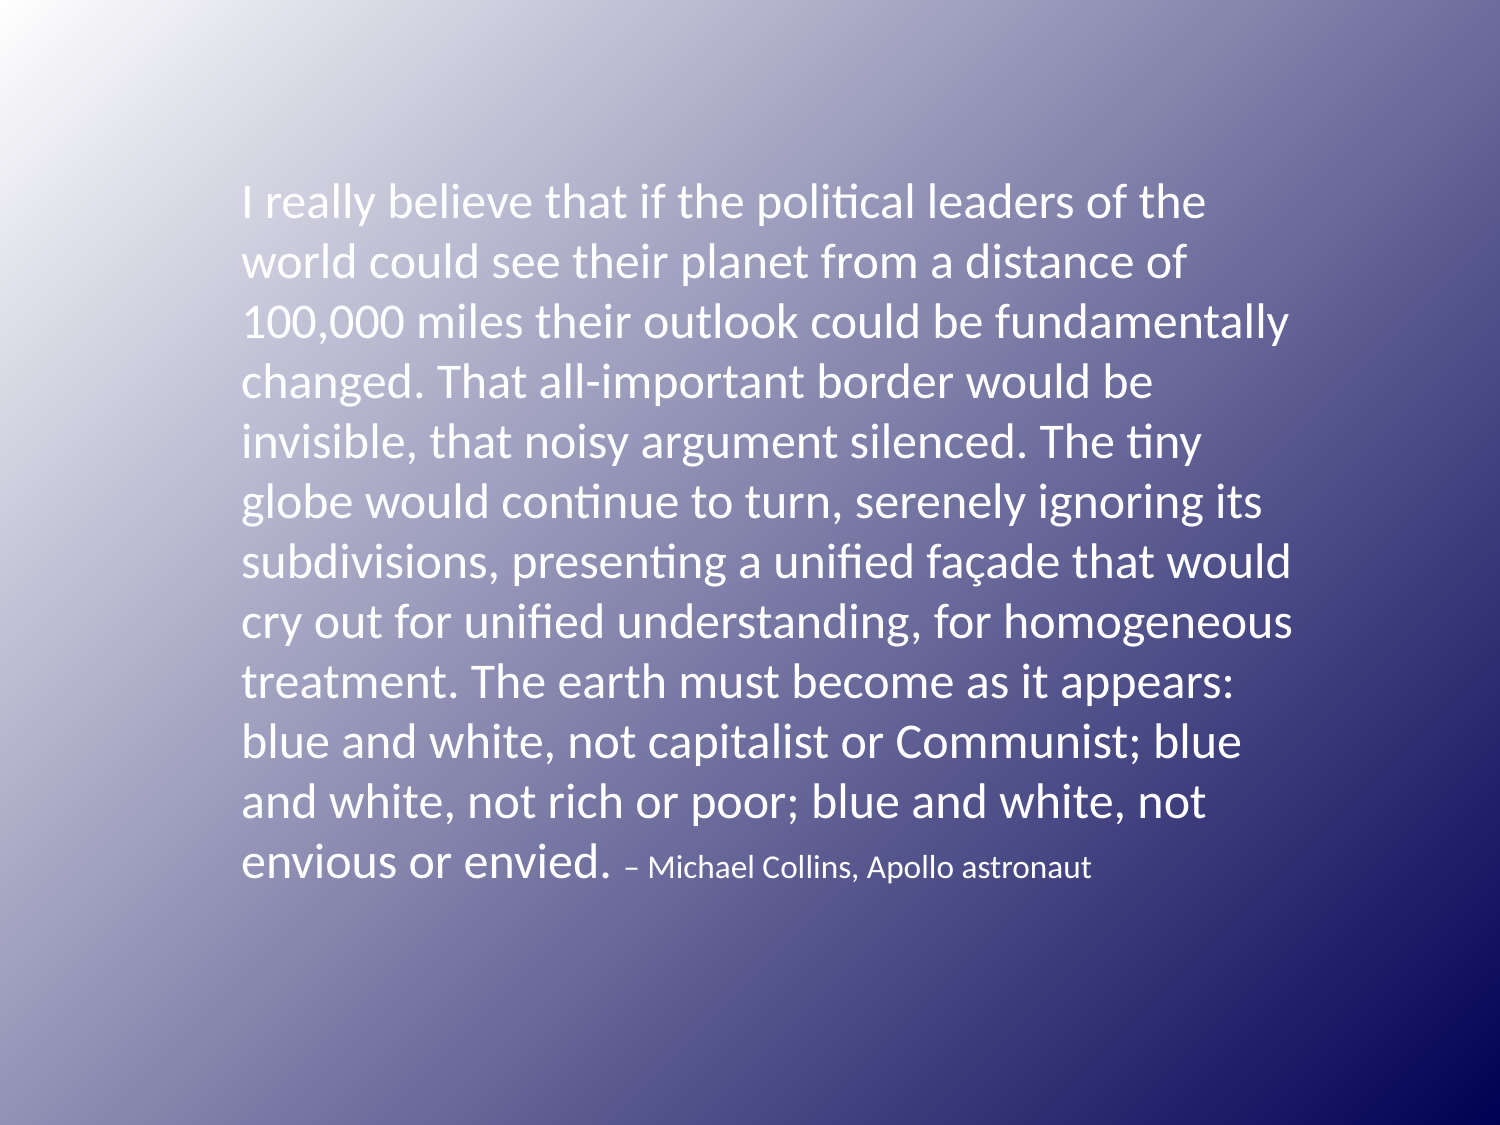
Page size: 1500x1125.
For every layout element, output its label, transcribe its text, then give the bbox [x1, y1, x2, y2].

text_box I really believe that if the political leaders of the world could see their planet from a distance of 100,000 miles their outlook could be fundamentally changed. That all-important border would be invisible, that noisy argument silenced. The tiny globe would continue to turn, serenely ignoring its subdivisions, presenting a unified façade that would cry out for unified understanding, for homogeneous treatment. The earth must become as it appears: blue and white, not capitalist or Communist; blue and white, not rich or poor; blue and white, not envious or envied. – Michael Collins, Apollo astronaut [226, 161, 1313, 896]
